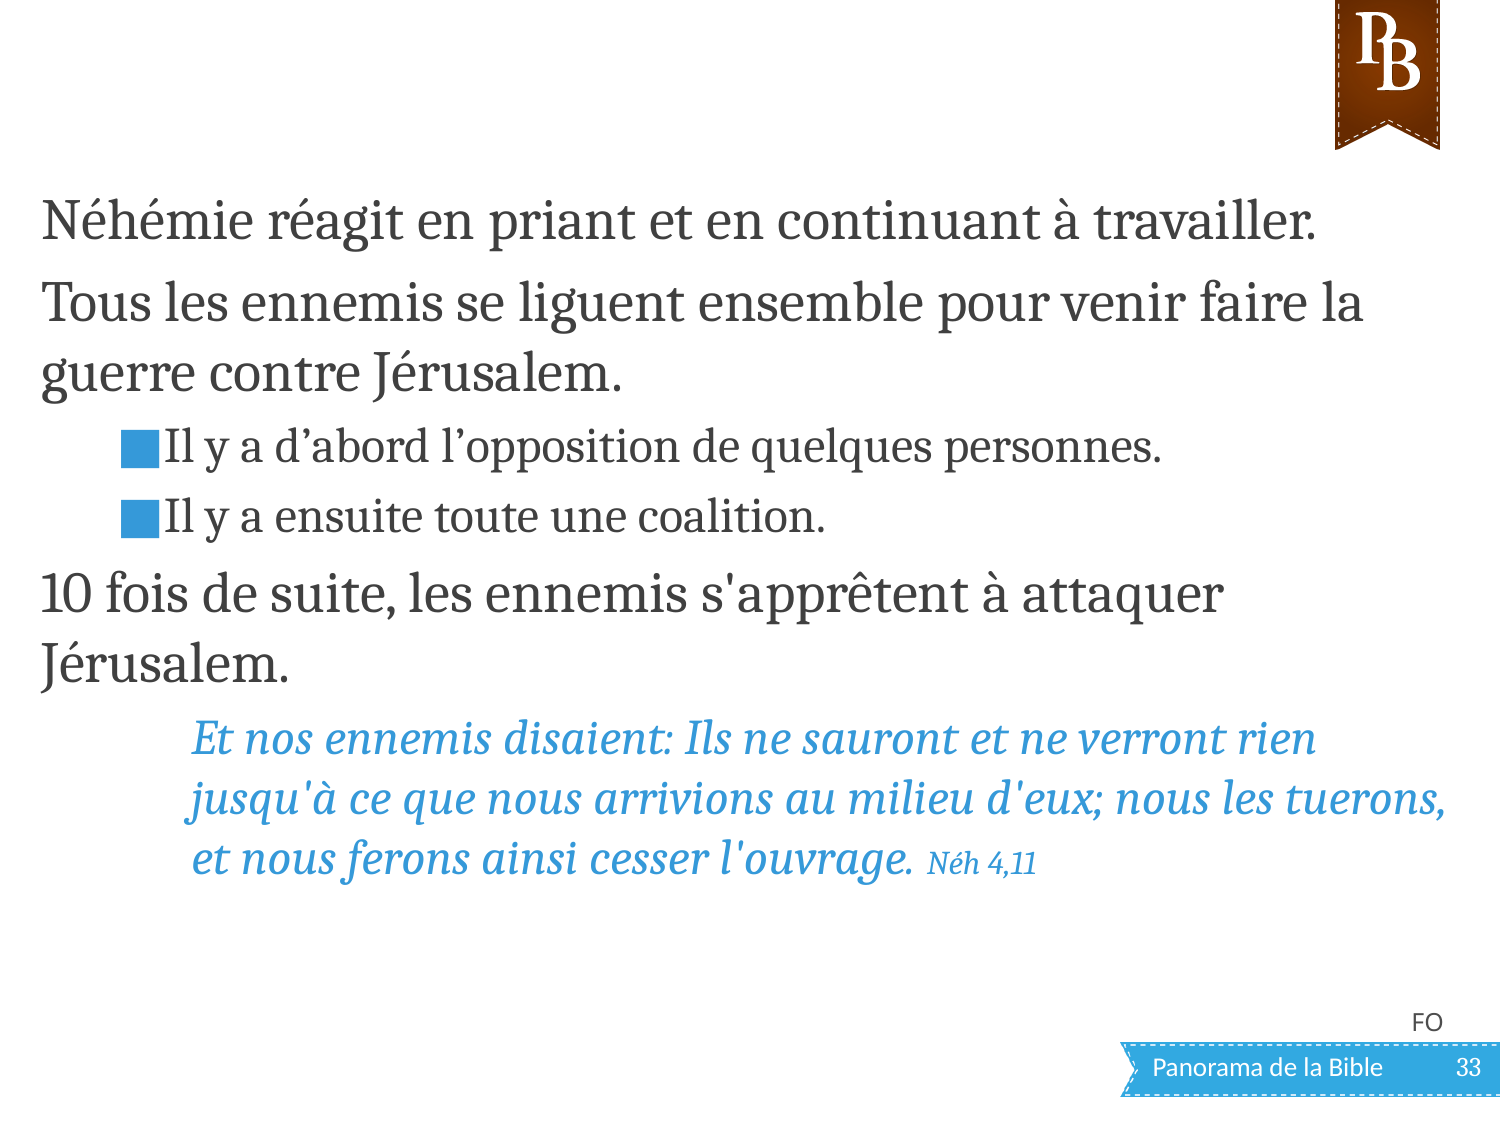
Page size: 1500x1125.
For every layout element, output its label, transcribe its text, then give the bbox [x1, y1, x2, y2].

picture [1120, 1042, 1500, 1097]
picture [1335, 0, 1440, 150]
text_box FO [1396, 999, 1500, 1045]
list Néhémie réagit en priant et en continuant à travailler. Tous les ennemis se liguent ensemble pour venir faire la guerre contre Jérusalem. Il y a d’abord l’opposition de quelques personnes. Il y a ensuite toute une coalition. 10 fois de suite, les ennemis s'apprêtent à attaquer Jérusalem. Et nos ennemis disaient: Ils ne sauront et ne verront rien jusqu'à ce que nous arrivions au milieu d'eux; nous les tuerons, et nous ferons ainsi cesser l'ouvrage. Néh 4,11 [26, 173, 1468, 1023]
